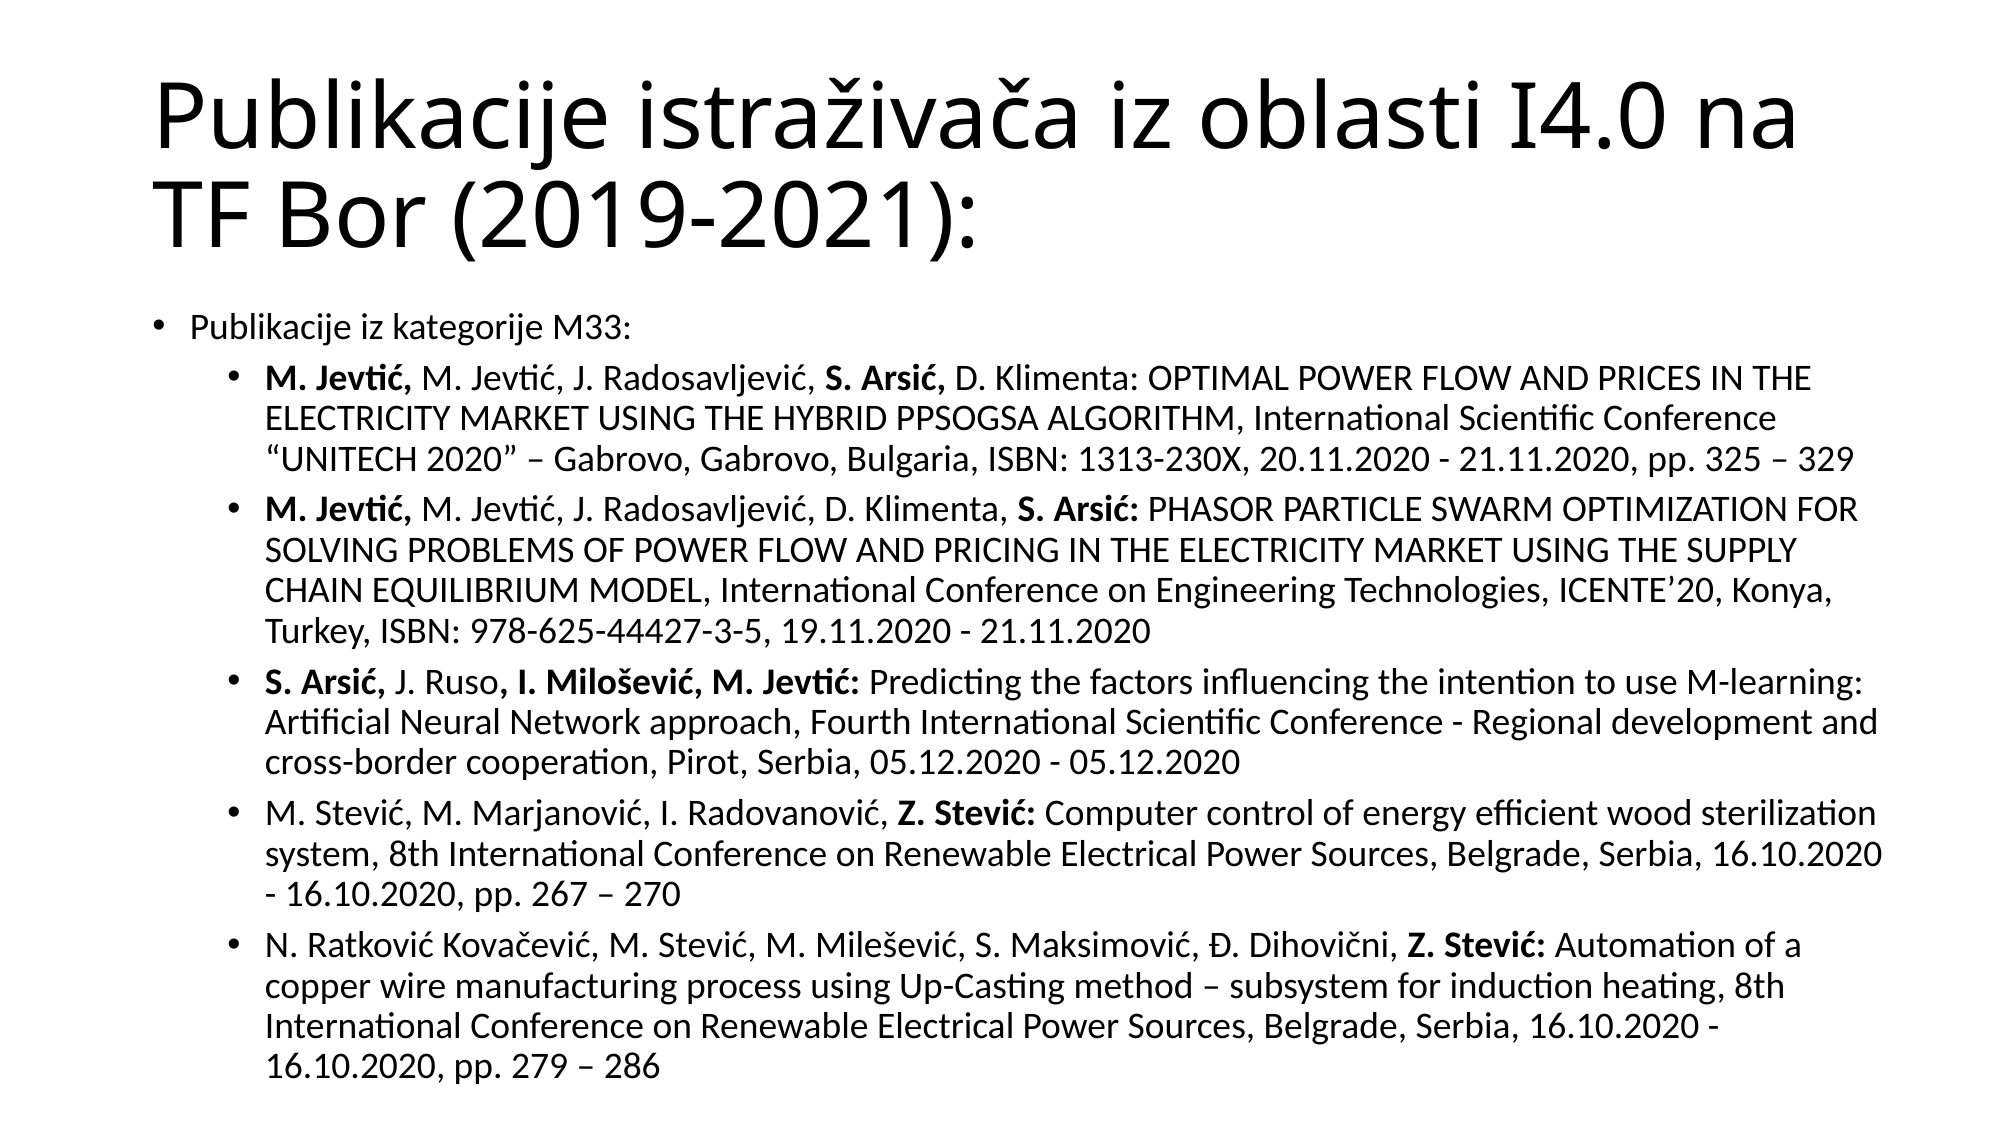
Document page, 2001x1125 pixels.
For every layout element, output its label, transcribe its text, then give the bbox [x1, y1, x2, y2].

list Publikacije iz kategorije M33: M. Jevtić, M. Jevtić, J. Radosavljević, S. Arsić, D. Klimenta: OPTIMAL POWER FLOW AND PRICES IN THE ELECTRICITY MARKET USING THE HYBRID PPSOGSA ALGORITHM, International Scientific Conference “UNITECH 2020” – Gabrovo, Gabrovo, Bulgaria, ISBN: 1313-230X, 20.11.2020 - 21.11.2020, pp. 325 – 329 M. Jevtić, M. Jevtić, J. Radosavljević, D. Klimenta, S. Arsić: PHASOR PARTICLE SWARM OPTIMIZATION FOR SOLVING PROBLEMS OF POWER FLOW AND PRICING IN THE ELECTRICITY MARKET USING THE SUPPLY CHAIN EQUILIBRIUM MODEL, International Conference on Engineering Technologies, ICENTE’20, Konya, Turkey, ISBN: 978-625-44427-3-5, 19.11.2020 - 21.11.2020 S. Arsić, J. Ruso, I. Milošević, M. Jevtić: Predicting the factors influencing the intention to use M-learning: Artificial Neural Network approach, Fourth International Scientific Conference - Regional development and cross-border cooperation, Pirot, Serbia, 05.12.2020 - 05.12.2020 M. Stević, M. Marjanović, I. Radovanović, Z. Stević: Computer control of energy efficient wood sterilization system, 8th International Conference on Renewable Electrical Power Sources, Belgrade, Serbia, 16.10.2020 - 16.10.2020, pp. 267 – 270 N. Ratković Kovačević, M. Stević, M. Milešević, S. Maksimović, Đ. Dihovični, Z. Stević: Automation of a copper wire manufacturing process using Up-Casting method – subsystem for induction heating, 8th International Conference on Renewable Electrical Power Sources, Belgrade, Serbia, 16.10.2020 - 16.10.2020, pp. 279 – 286 [137, 299, 1908, 1085]
title Publikacije istraživača iz oblasti I4.0 na TF Bor (2019-2021): [137, 59, 1863, 278]
